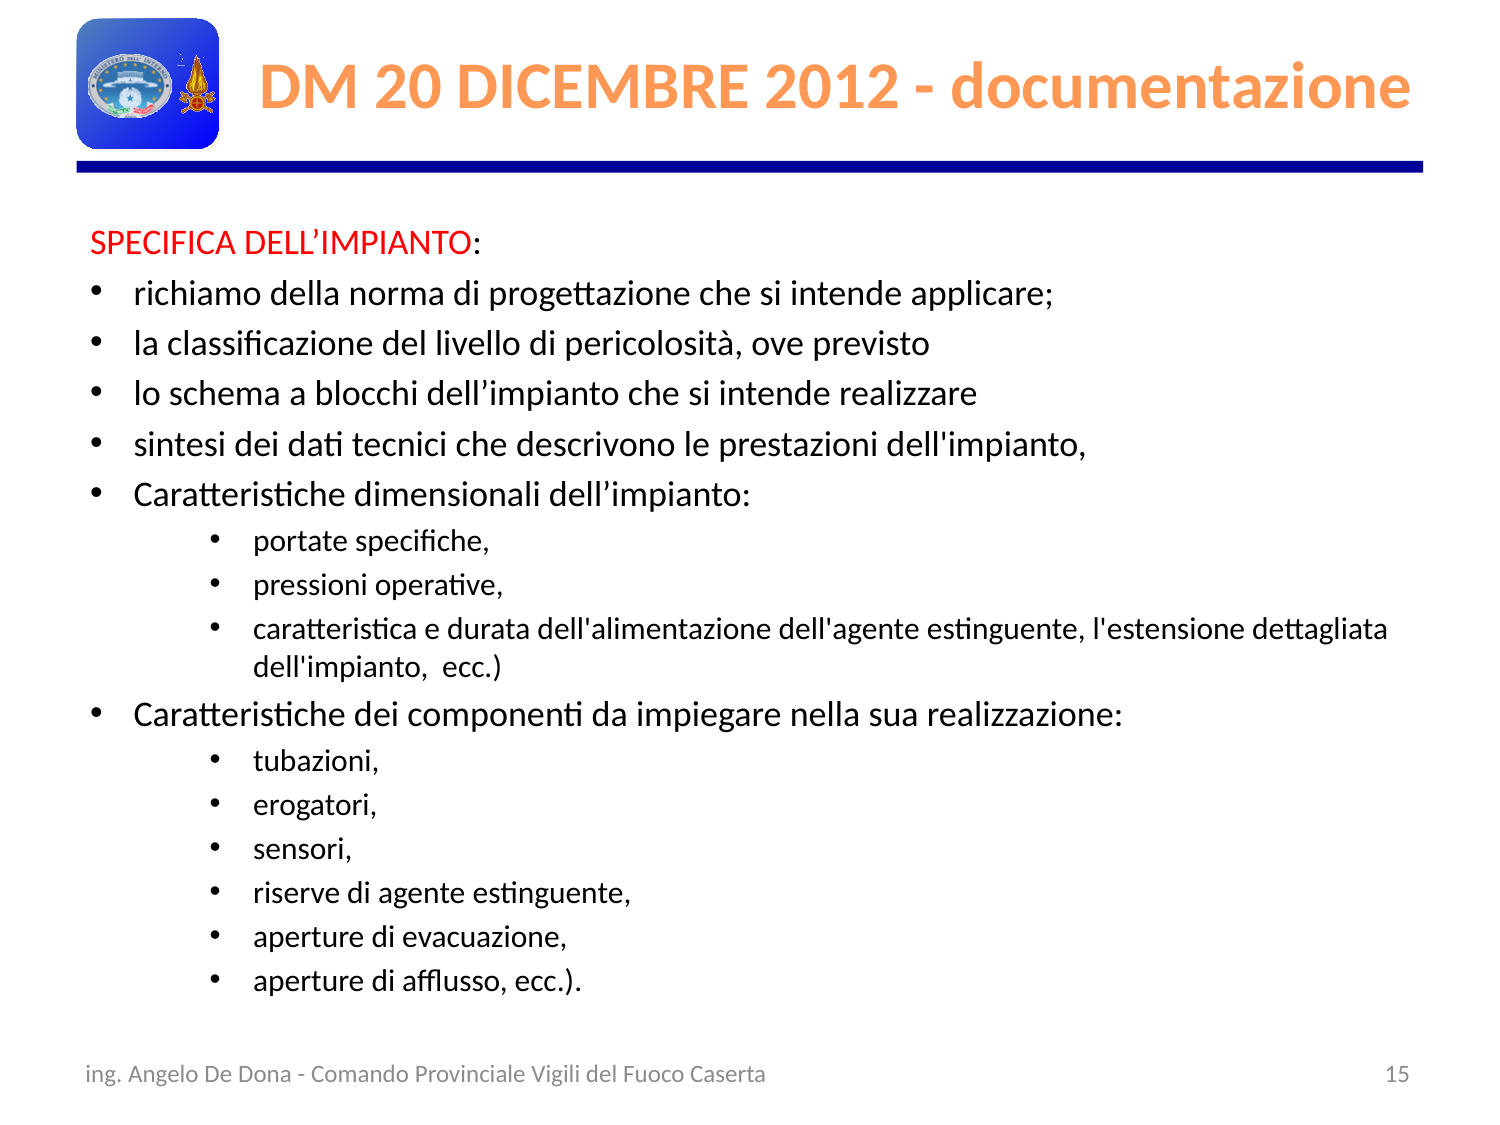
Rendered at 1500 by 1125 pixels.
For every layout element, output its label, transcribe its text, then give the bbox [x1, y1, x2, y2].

title DM 20 DICEMBRE 2012 - documentazione [234, 23, 1454, 141]
picture [177, 54, 219, 114]
slide_number 15 [1074, 1042, 1425, 1103]
footer ing. Angelo De Dona - Comando Provinciale Vigili del Fuoco Caserta [70, 1042, 938, 1103]
list SPECIFICA DELL’IMPIANTO: richiamo della norma di progettazione che si intende applicare; la classificazione del livello di pericolosità, ove previsto lo schema a blocchi dell’impianto che si intende realizzare sintesi dei dati tecnici che descrivono le prestazioni dell'impianto, Caratteristiche dimensionali dell’impianto: portate specifiche, pressioni operative, caratteristica e durata dell'alimentazione dell'agente estinguente, l'estensione dettagliata dell'impianto, ecc.) Caratteristiche dei componenti da impiegare nella sua realizzazione: tubazioni, erogatori, sensori, riserve di agente estinguente, aperture di evacuazione, aperture di afflusso, ecc.). [75, 210, 1425, 1005]
picture [88, 54, 172, 118]
